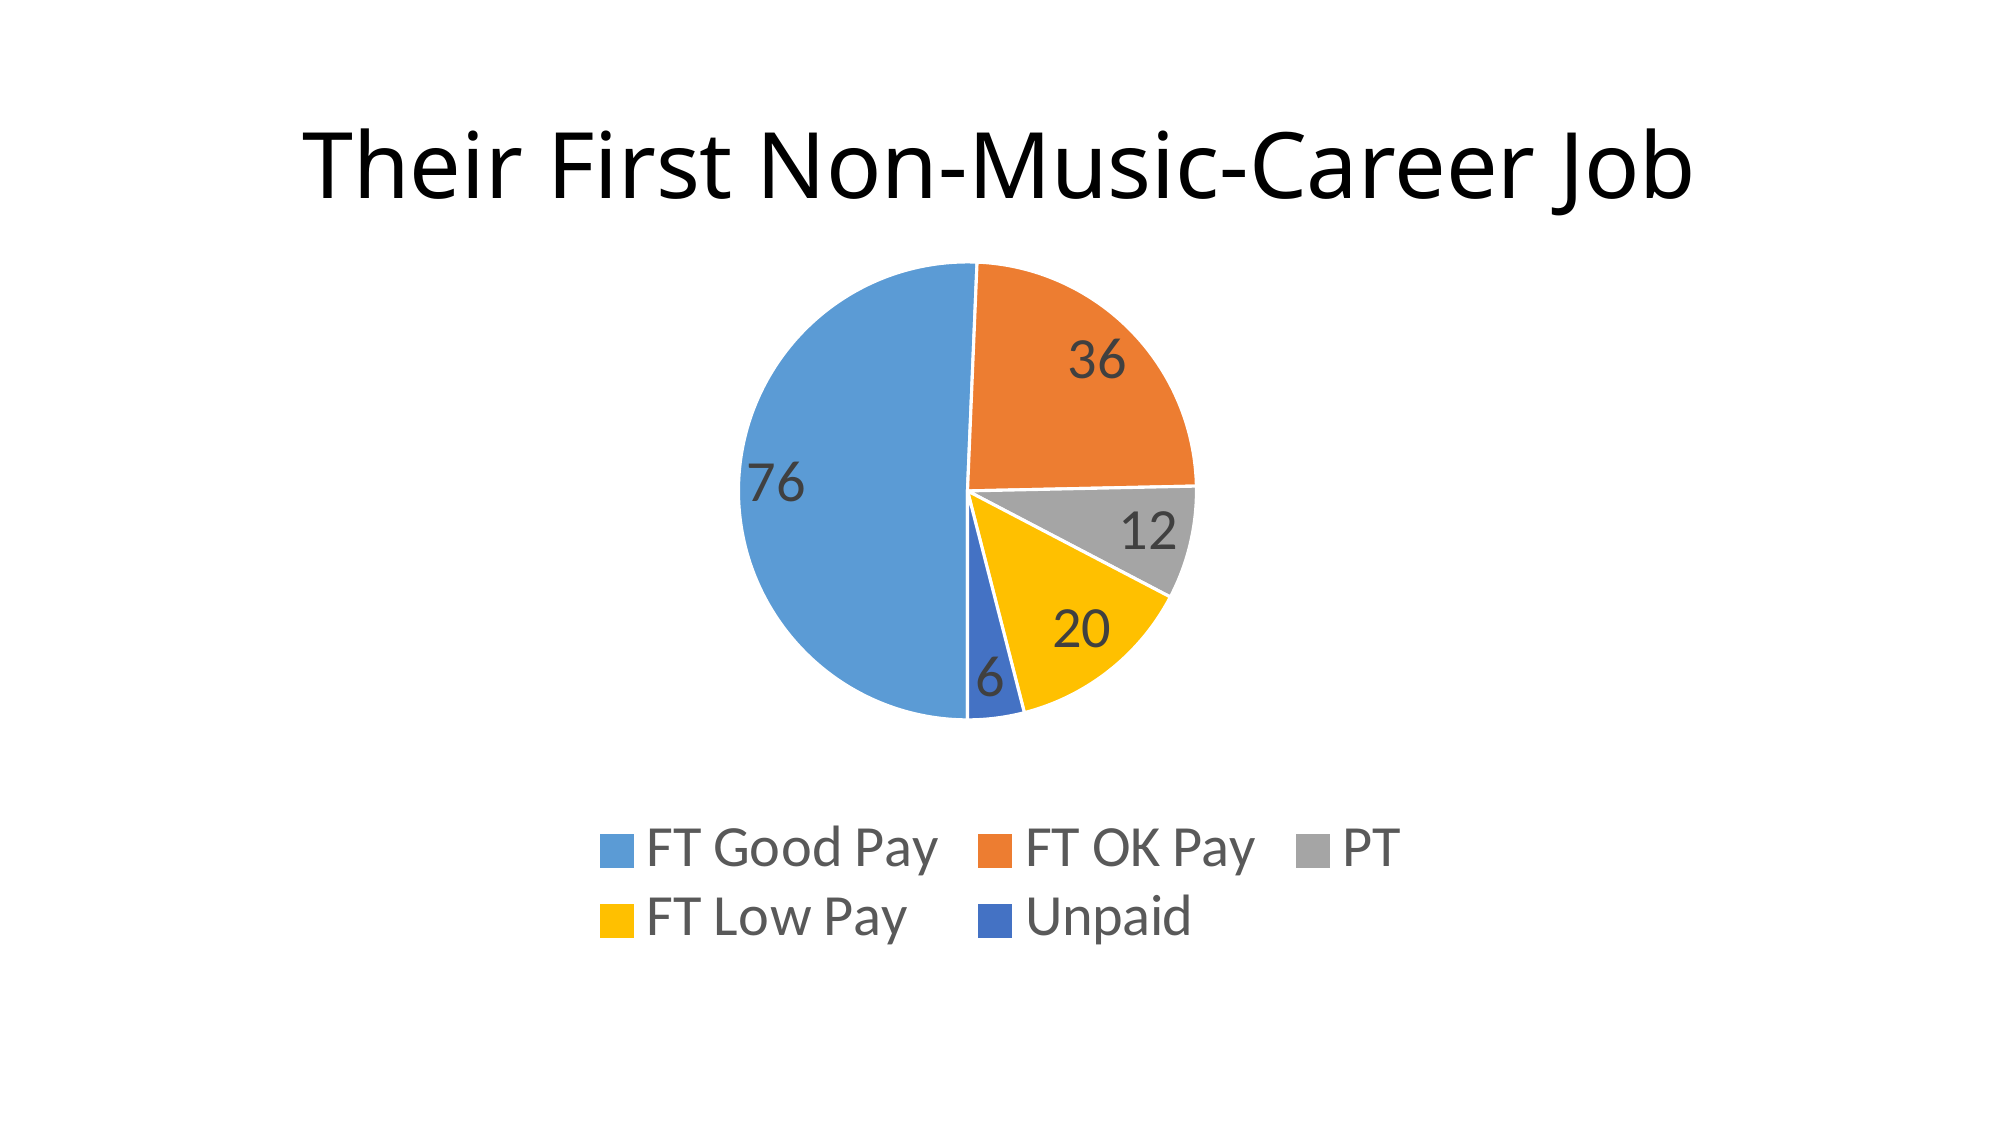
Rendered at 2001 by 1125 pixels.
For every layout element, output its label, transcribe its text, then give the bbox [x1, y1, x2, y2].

title Their First Non-Music-Career Job [137, 59, 1863, 247]
chart [137, 247, 1863, 962]
